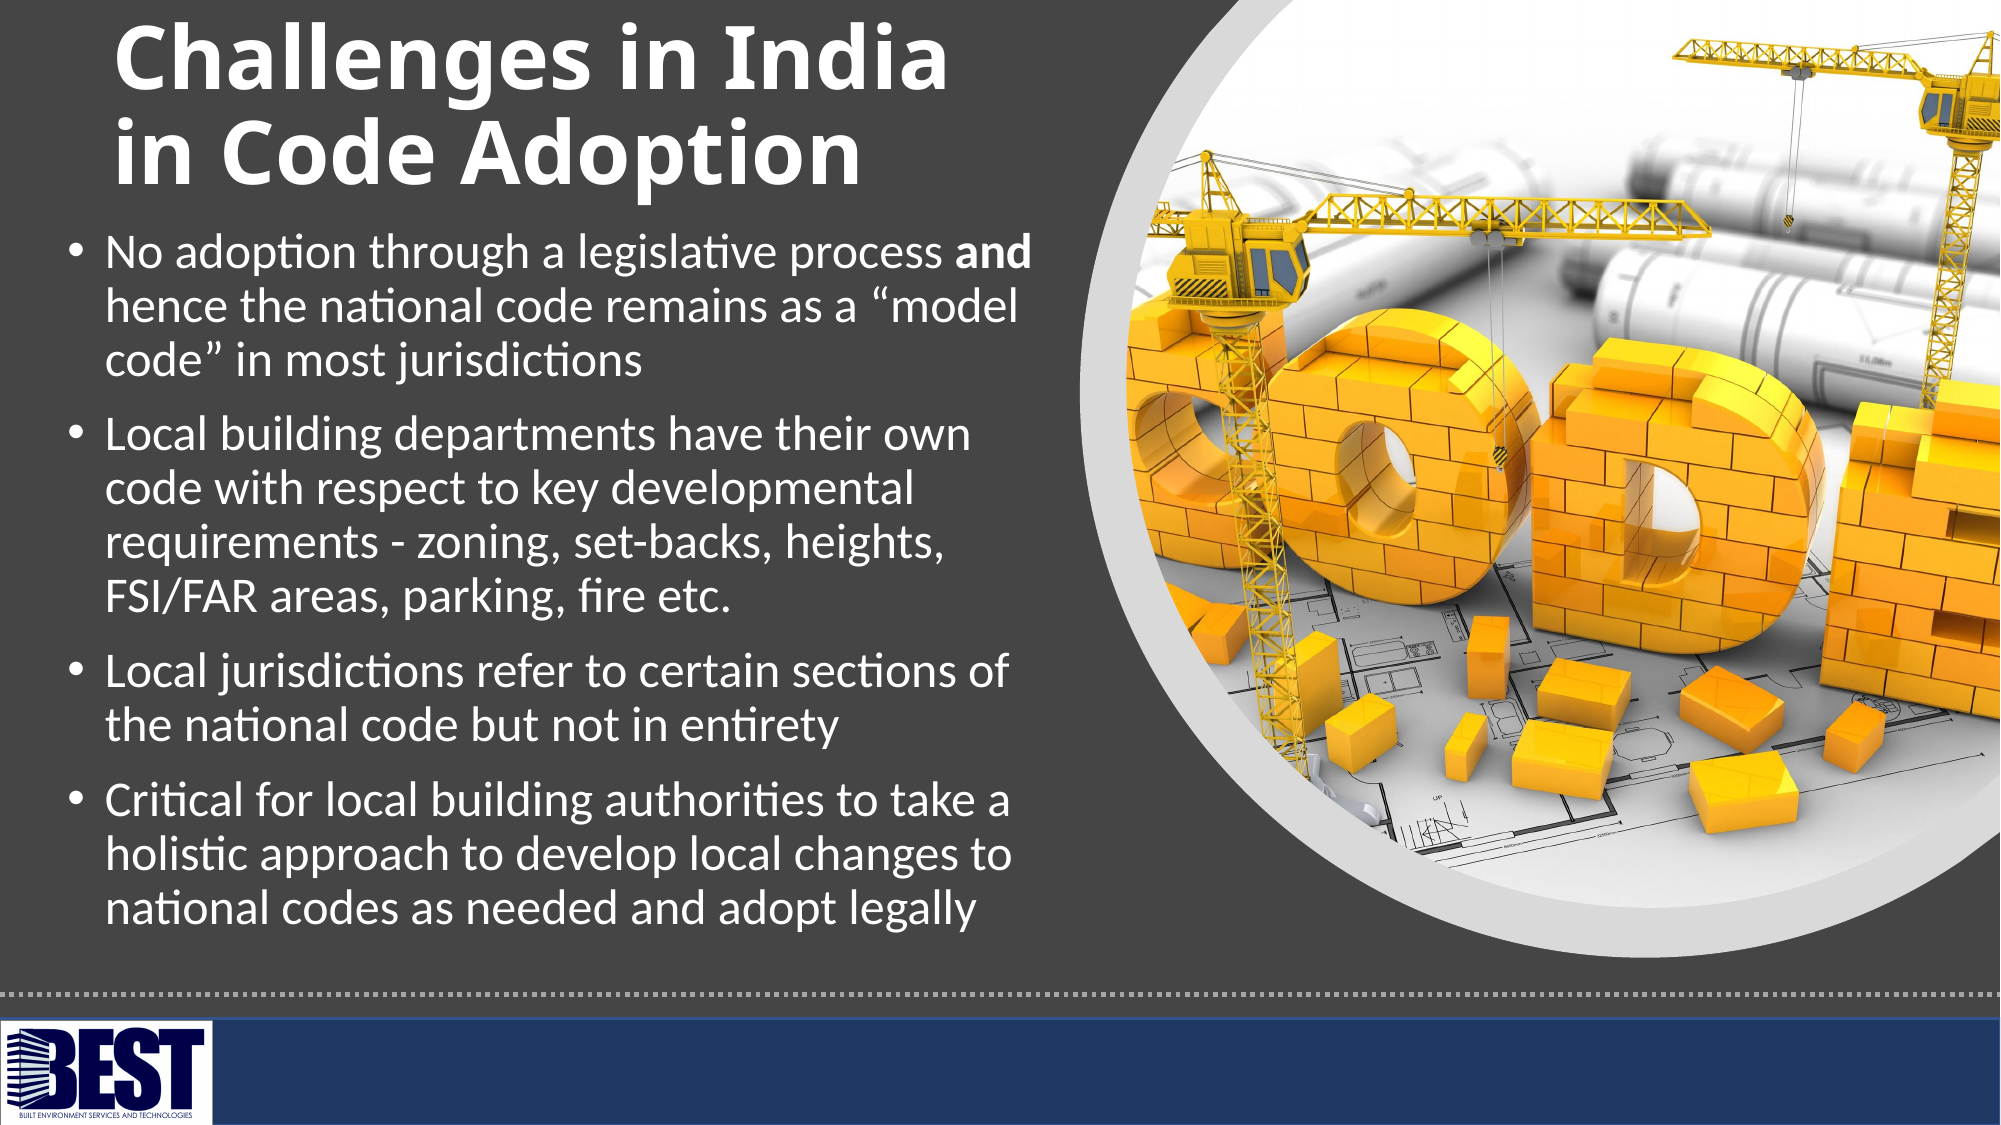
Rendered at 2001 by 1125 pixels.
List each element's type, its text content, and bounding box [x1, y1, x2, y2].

text_box [1410, 908, 1880, 959]
text_box [1078, 166, 1126, 620]
list No adoption through a legislative process and hence the national code remains as a “model code” in most jurisdictions Local building departments have their own code with respect to key developmental requirements - zoning, set-backs, heights, FSI/FAR areas, parking, fire etc. Local jurisdictions refer to certain sections of the national code but not in entirety Critical for local building authorities to take a holistic approach to develop local changes to national codes as needed and adopt legally [52, 217, 1057, 890]
title Challenges in India in Code Adoption [97, 0, 969, 217]
picture [0, 1020, 213, 1125]
picture [1126, 0, 2000, 908]
